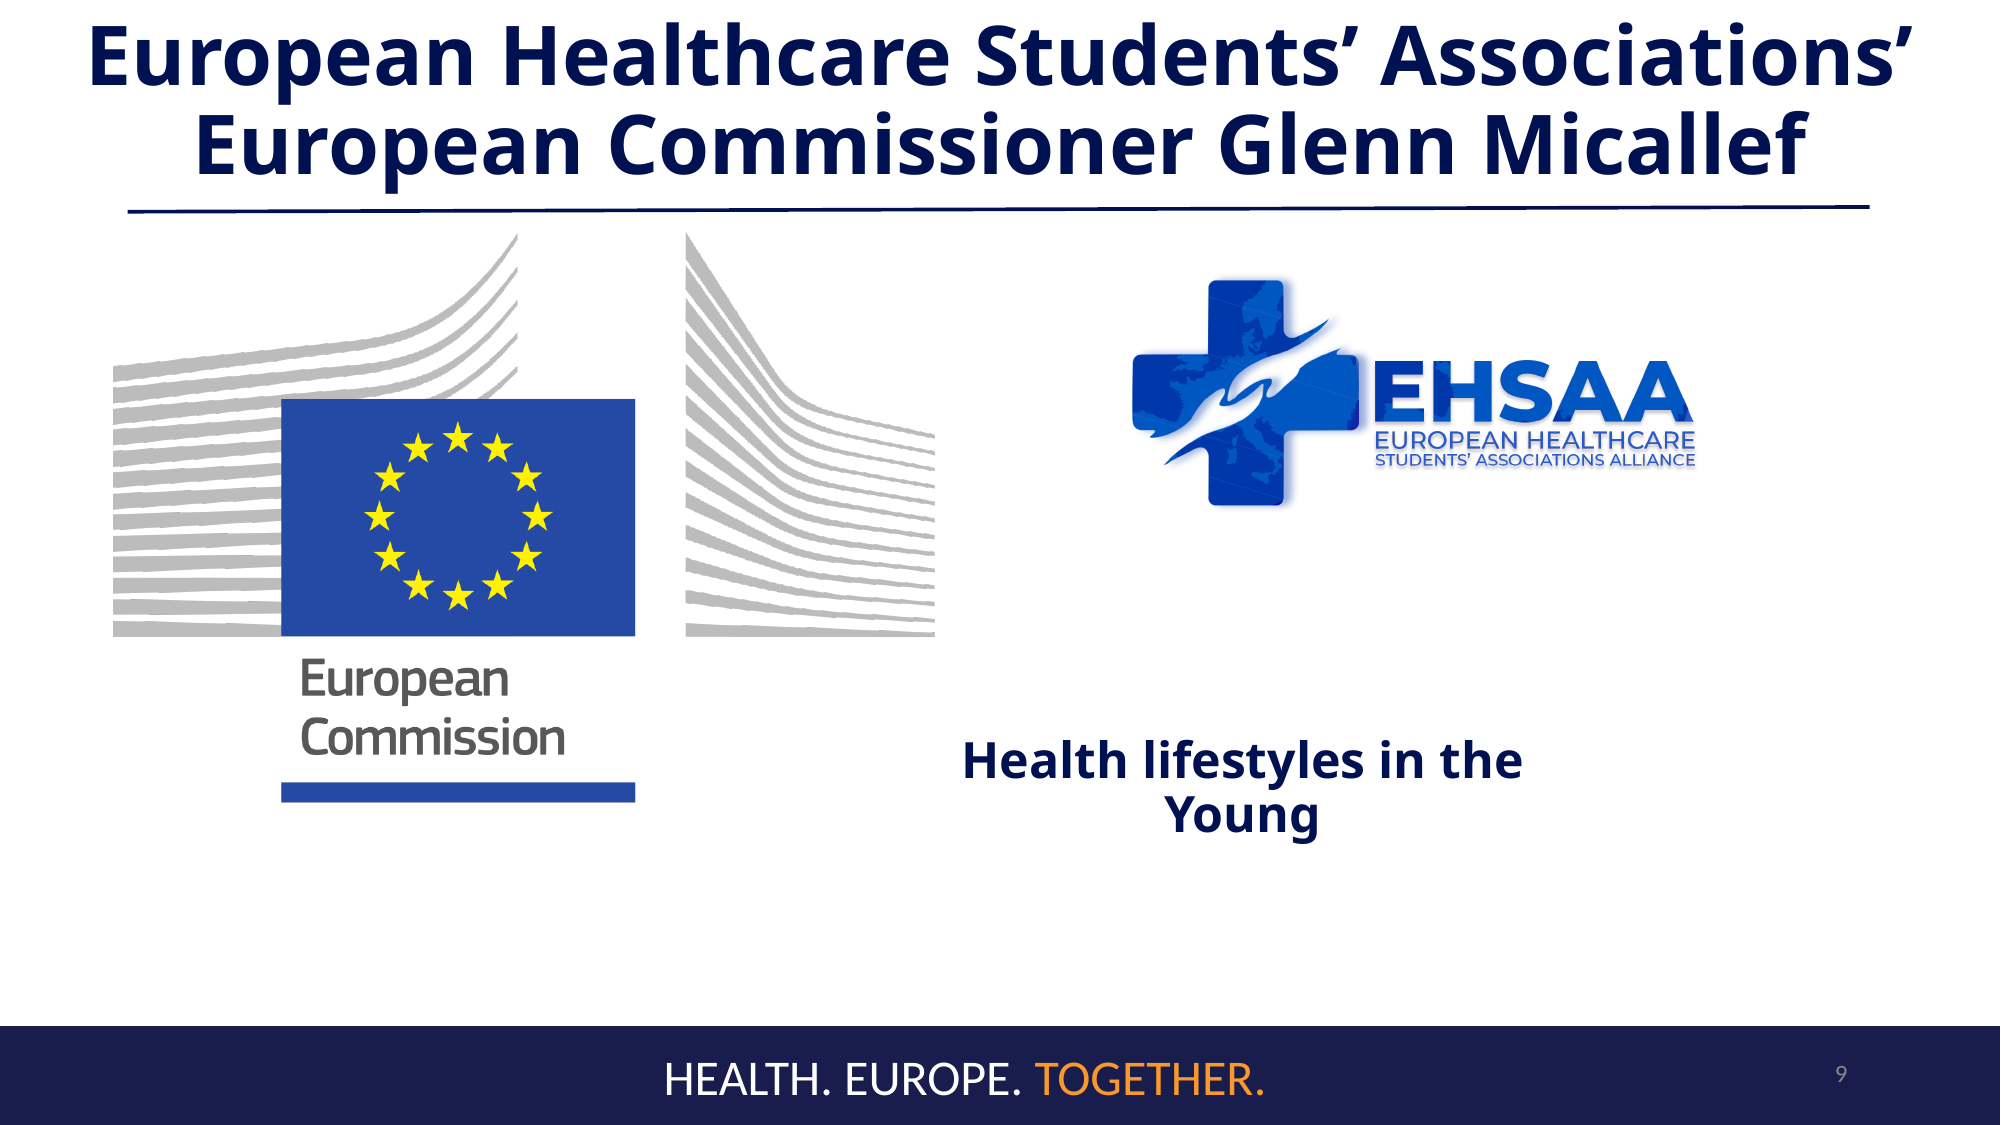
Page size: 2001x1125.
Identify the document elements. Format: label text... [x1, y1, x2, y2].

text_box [127, 206, 1870, 212]
slide_number ‹#› [1412, 1042, 1863, 1103]
picture [1124, 244, 1712, 554]
text_box [0, 1026, 2000, 1125]
picture [112, 232, 935, 803]
text_box Health lifestyles in the Young [871, 685, 1614, 893]
text_box HEALTH. EUROPE. TOGETHER. [648, 1037, 1352, 1114]
title European Healthcare Students’ Associations’ European Commissioner Glenn Micallef [46, 0, 1954, 207]
